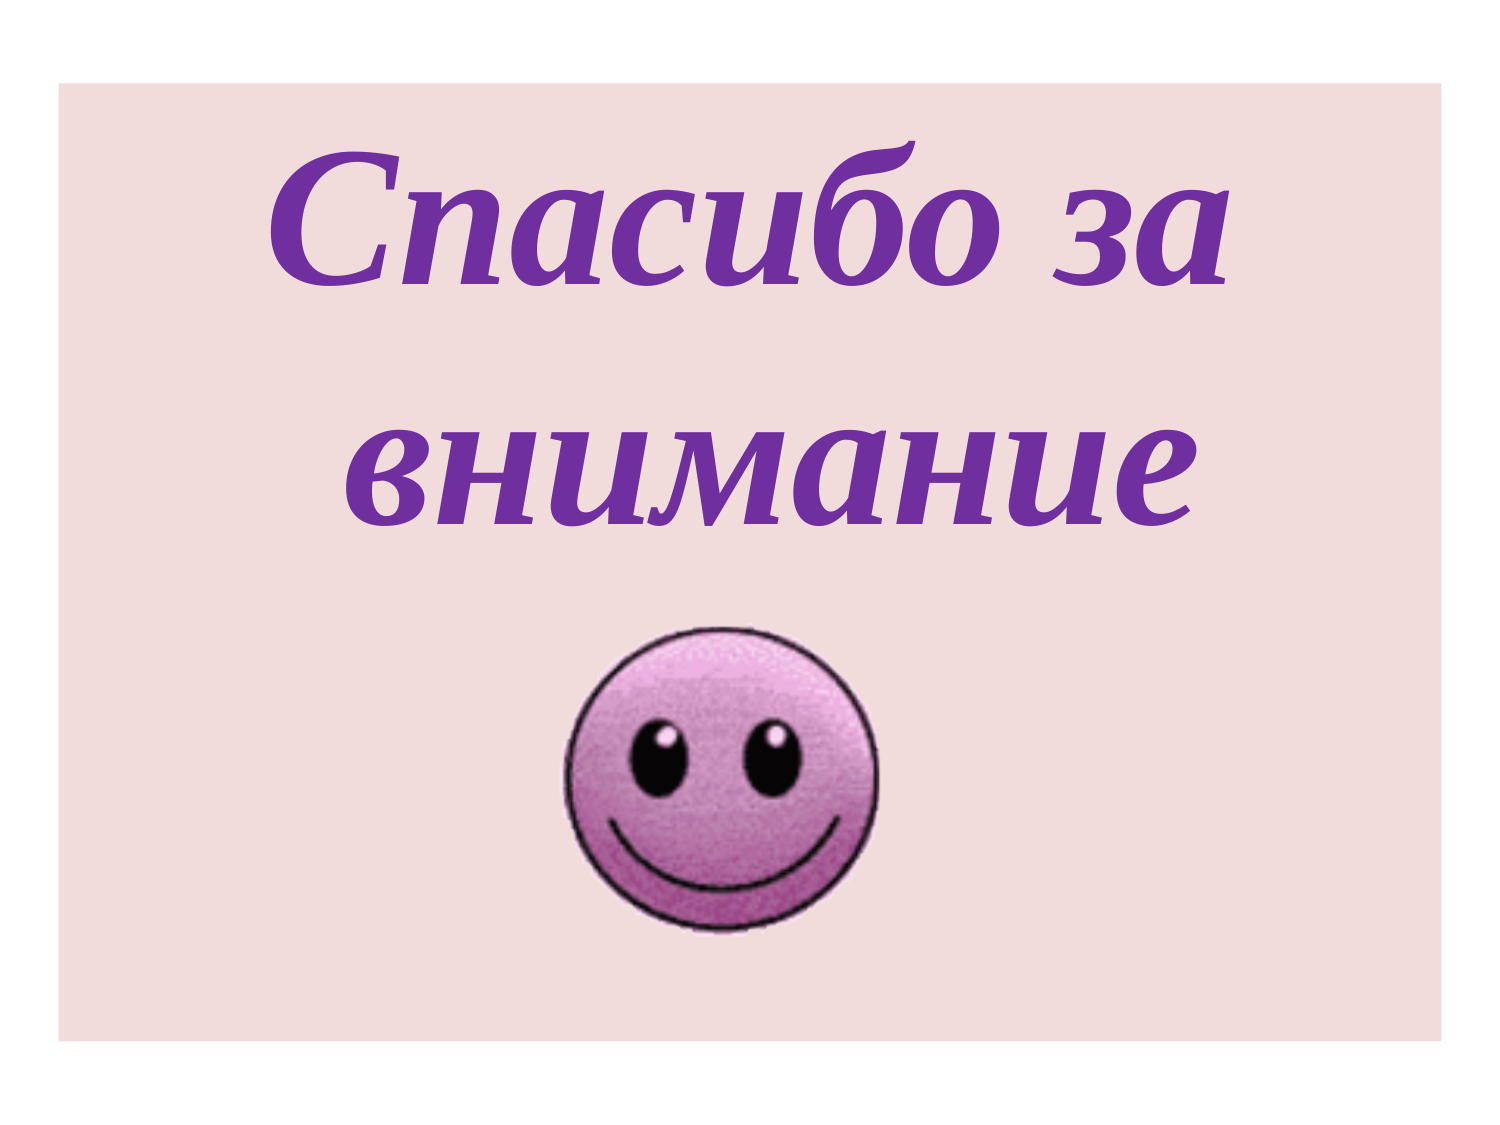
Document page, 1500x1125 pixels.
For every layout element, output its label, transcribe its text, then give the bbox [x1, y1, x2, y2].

title Спасибо за внимание [262, 82, 1237, 565]
picture [527, 597, 903, 962]
text_box [58, 83, 1442, 1042]
